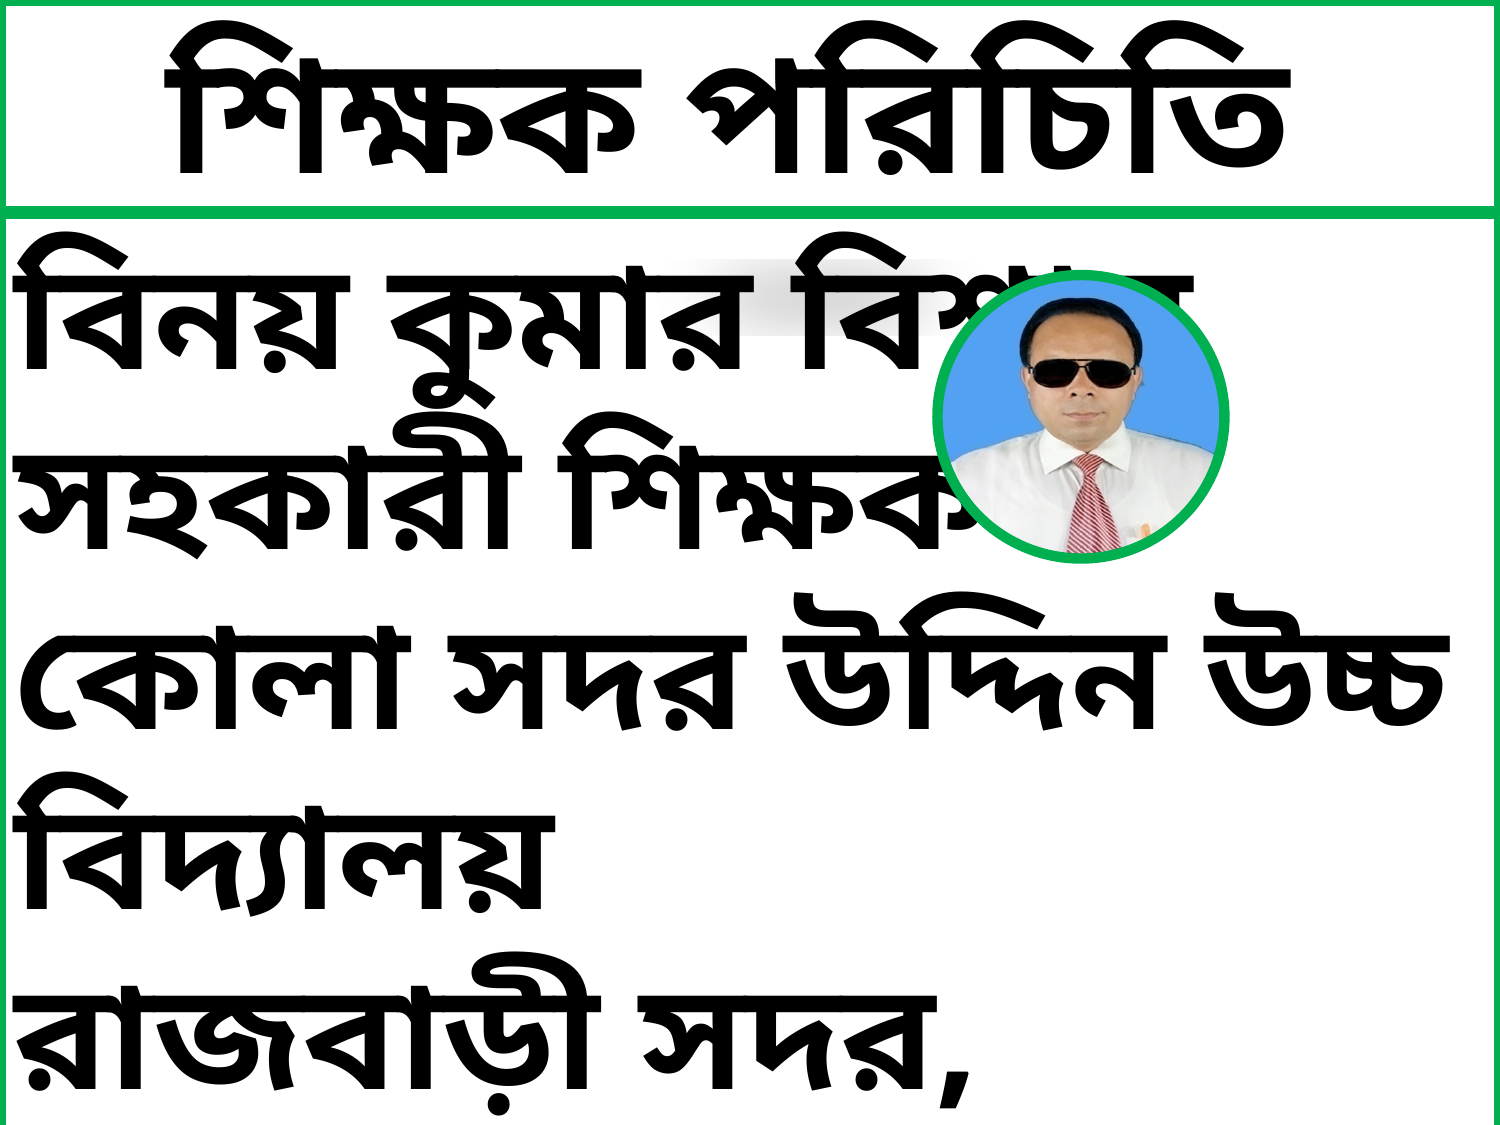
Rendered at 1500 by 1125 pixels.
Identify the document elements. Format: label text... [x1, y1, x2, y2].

text_box শিক্ষক পরিচিতি [0, 0, 1500, 212]
text_box বিনয় কুমার বিশ্বাস সহকারী শিক্ষক কোলা সদর উদ্দিন উচ্চ বিদ্যালয় রাজবাড়ী সদর, রাজবাড়ী । মোবাঃ ০১৭১৭৭৫৪৮০৭ [0, 212, 1500, 1125]
picture [937, 274, 1225, 559]
